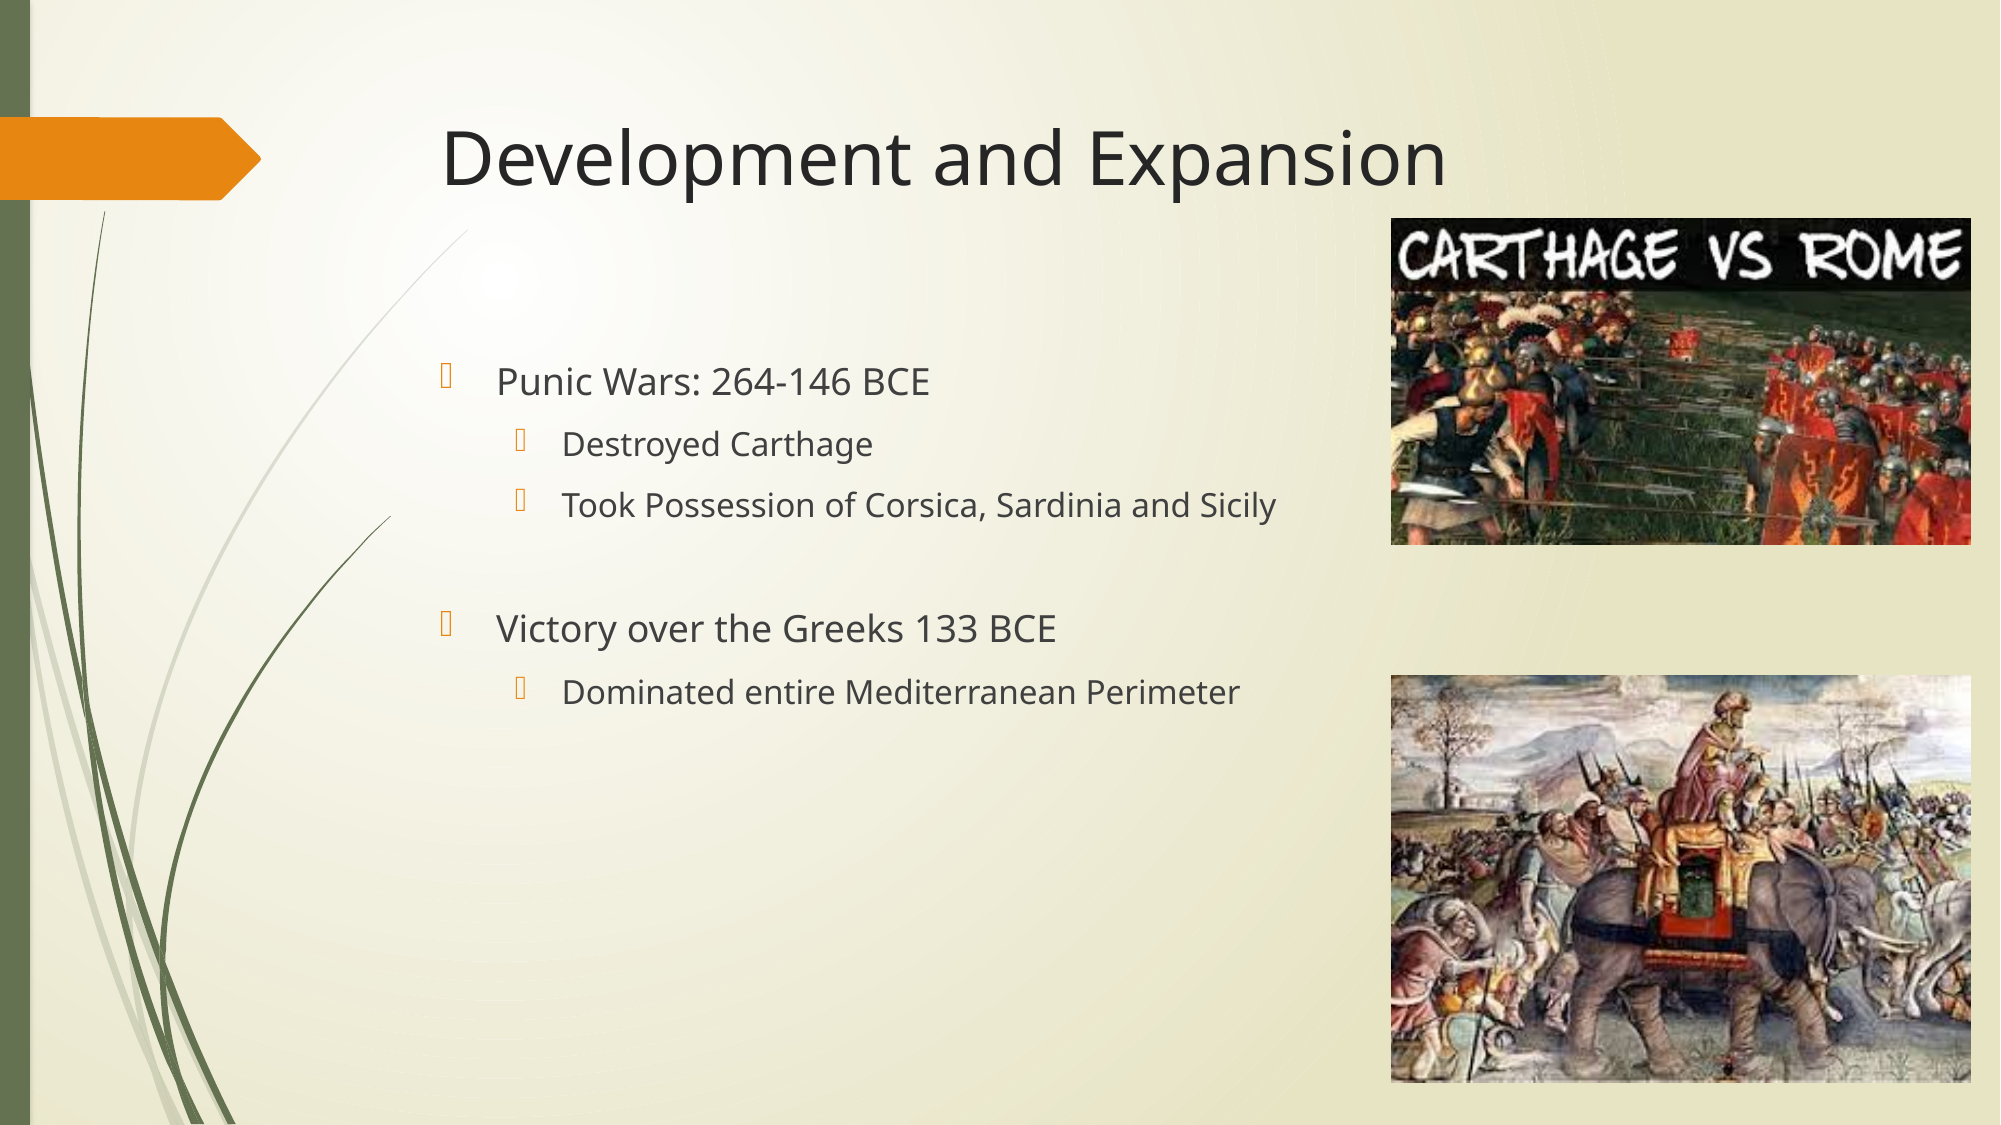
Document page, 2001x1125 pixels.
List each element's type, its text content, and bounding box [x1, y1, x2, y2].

picture [1391, 218, 1972, 545]
title Development and Expansion [425, 102, 1888, 313]
picture [1391, 675, 1972, 1083]
list Punic Wars: 264-146 BCE Destroyed Carthage Took Possession of Corsica, Sardinia and Sicily Victory over the Greeks 133 BCE Dominated entire Mediterranean Perimeter [424, 350, 1888, 970]
